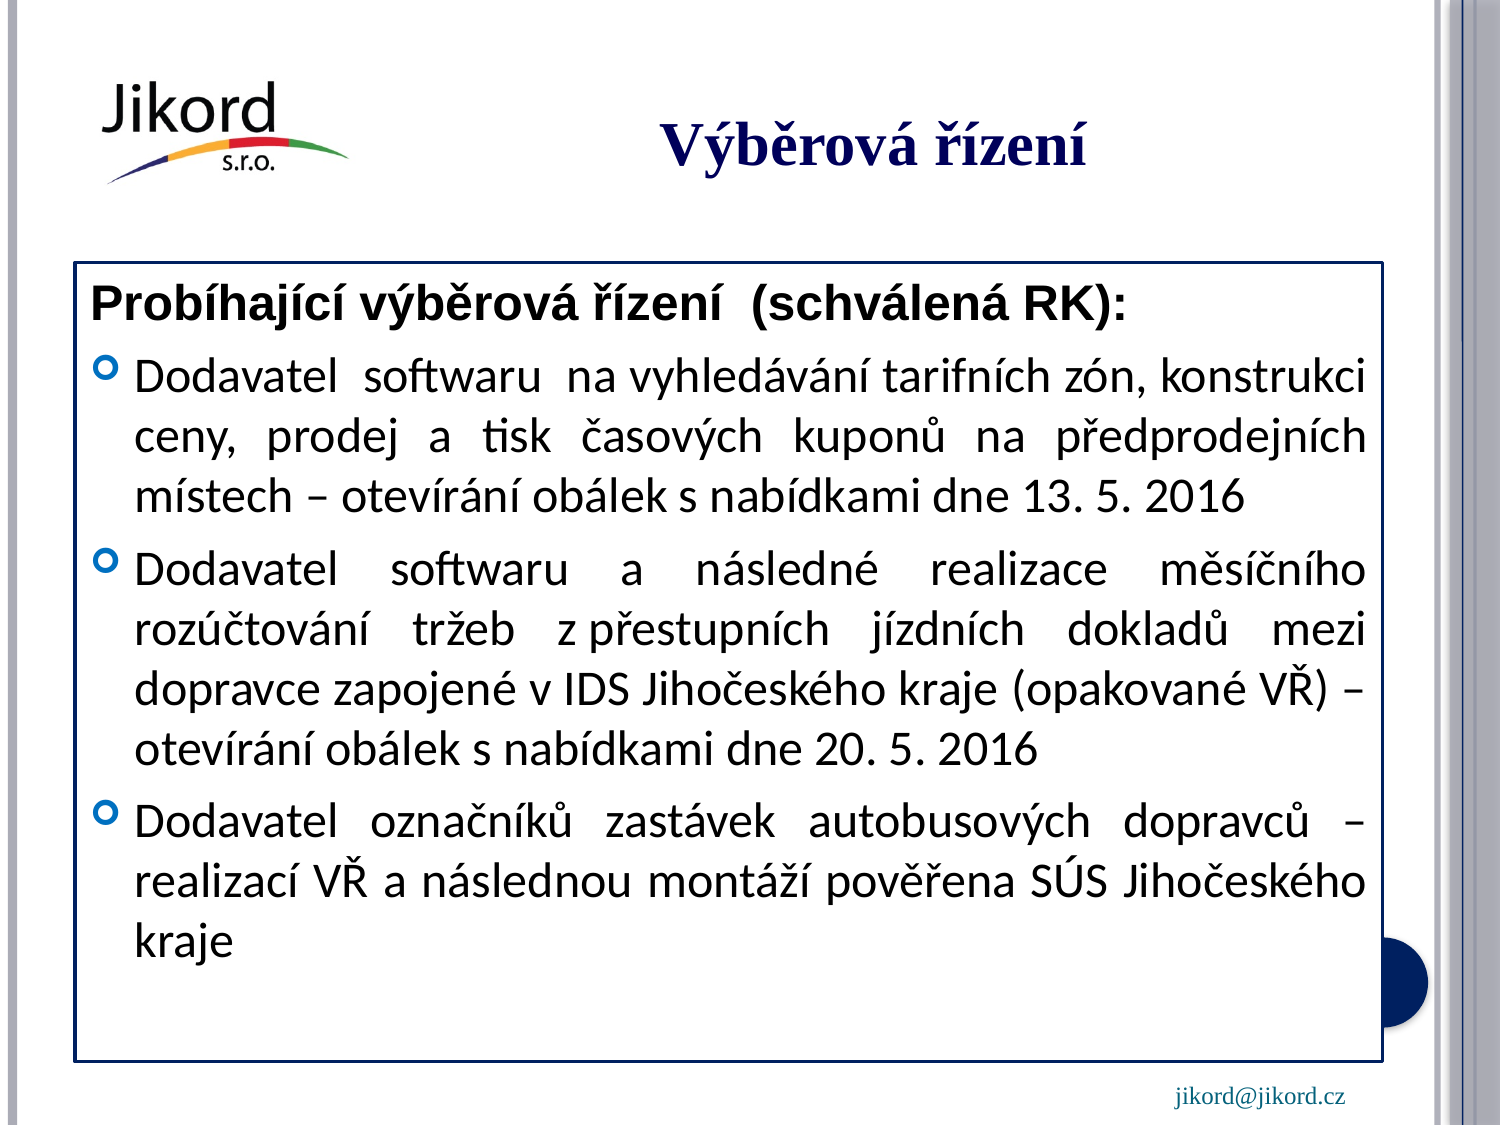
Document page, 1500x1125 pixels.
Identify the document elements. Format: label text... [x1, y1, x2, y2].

footer jikord@jikord.cz [1160, 1065, 1381, 1125]
list Probíhající výběrová řízení (schválená RK): Dodavatel softwaru na vyhledávání tarifních zón, konstrukci ceny, prodej a tisk časových kuponů na předprodejních místech – otevírání obálek s nabídkami dne 13. 5. 2016 Dodavatel softwaru a následné realizace měsíčního rozúčtování tržeb z přestupních jízdních dokladů mezi dopravce zapojené v IDS Jihočeského kraje (opakované VŘ) – otevírání obálek s nabídkami dne 20. 5. 2016 Dodavatel označníků zastávek autobusových dopravců – realizací VŘ a následnou montáží pověřena SÚS Jihočeského kraje [73, 261, 1384, 1063]
picture [82, 0, 360, 261]
title Výběrová řízení [363, 46, 1383, 235]
